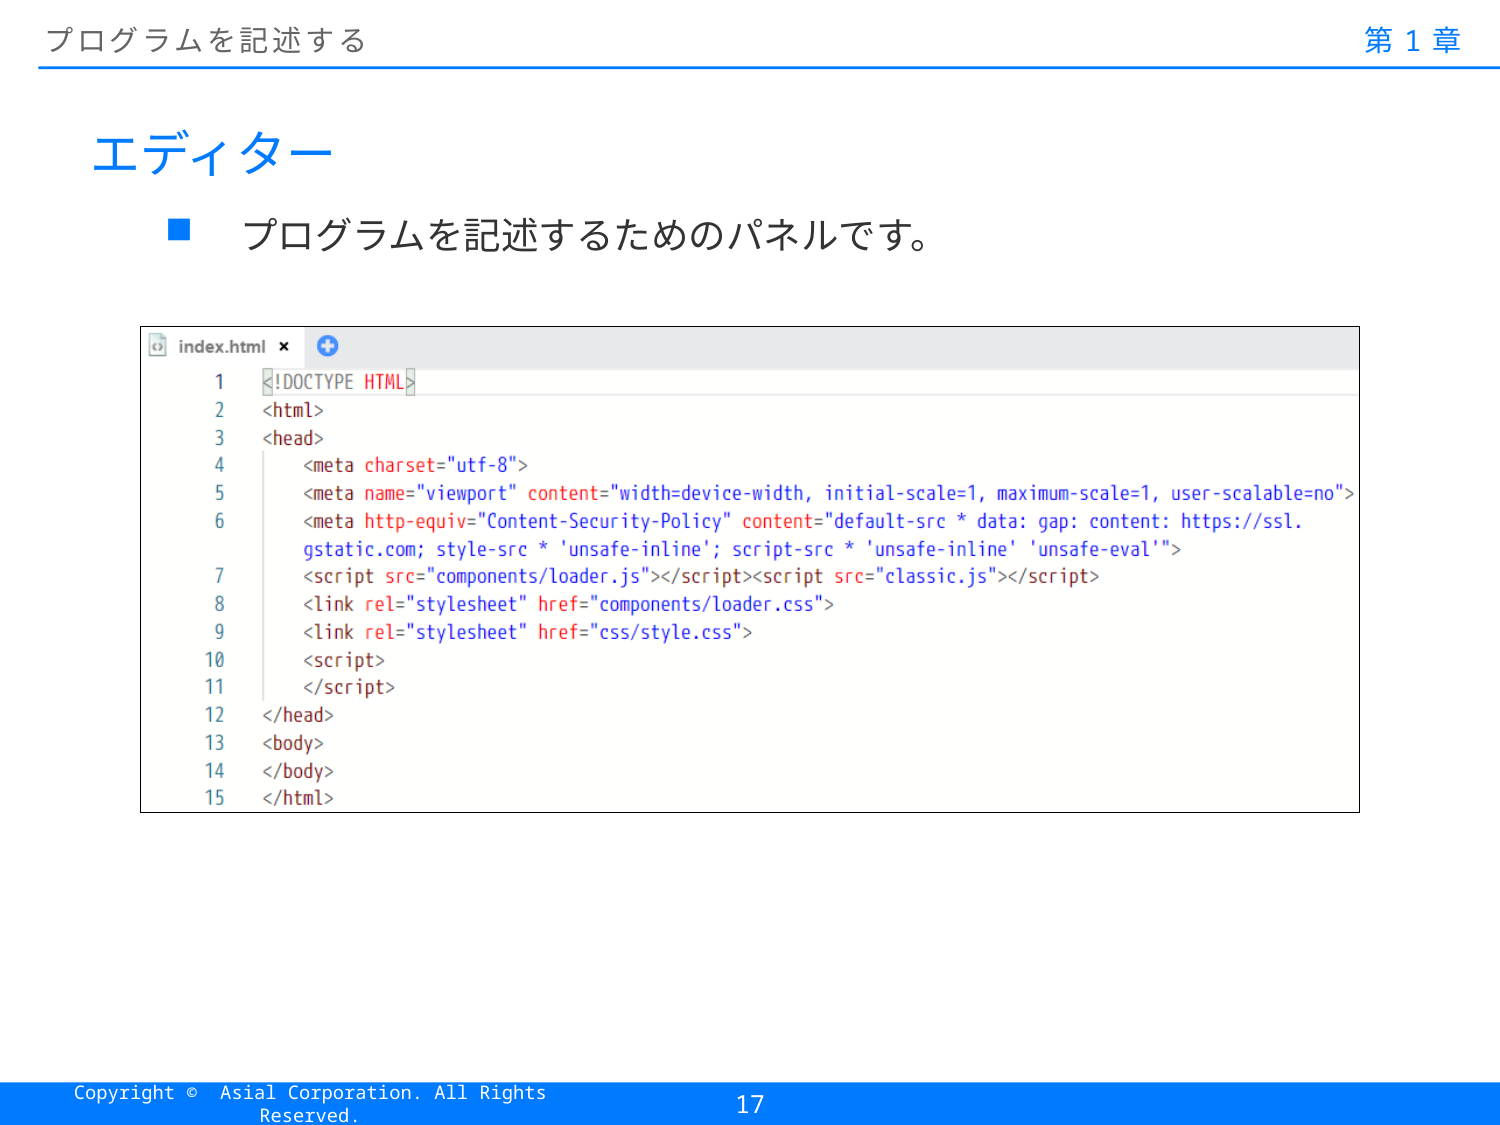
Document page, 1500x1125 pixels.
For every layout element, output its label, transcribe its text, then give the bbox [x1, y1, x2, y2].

list 第1章 [702, 7, 1477, 72]
slide_number 17 [581, 1075, 919, 1125]
list エディター プログラムを記述するためのパネルです。 [75, 84, 1425, 988]
picture [140, 326, 1360, 813]
title プログラムを記述する [29, 7, 702, 72]
